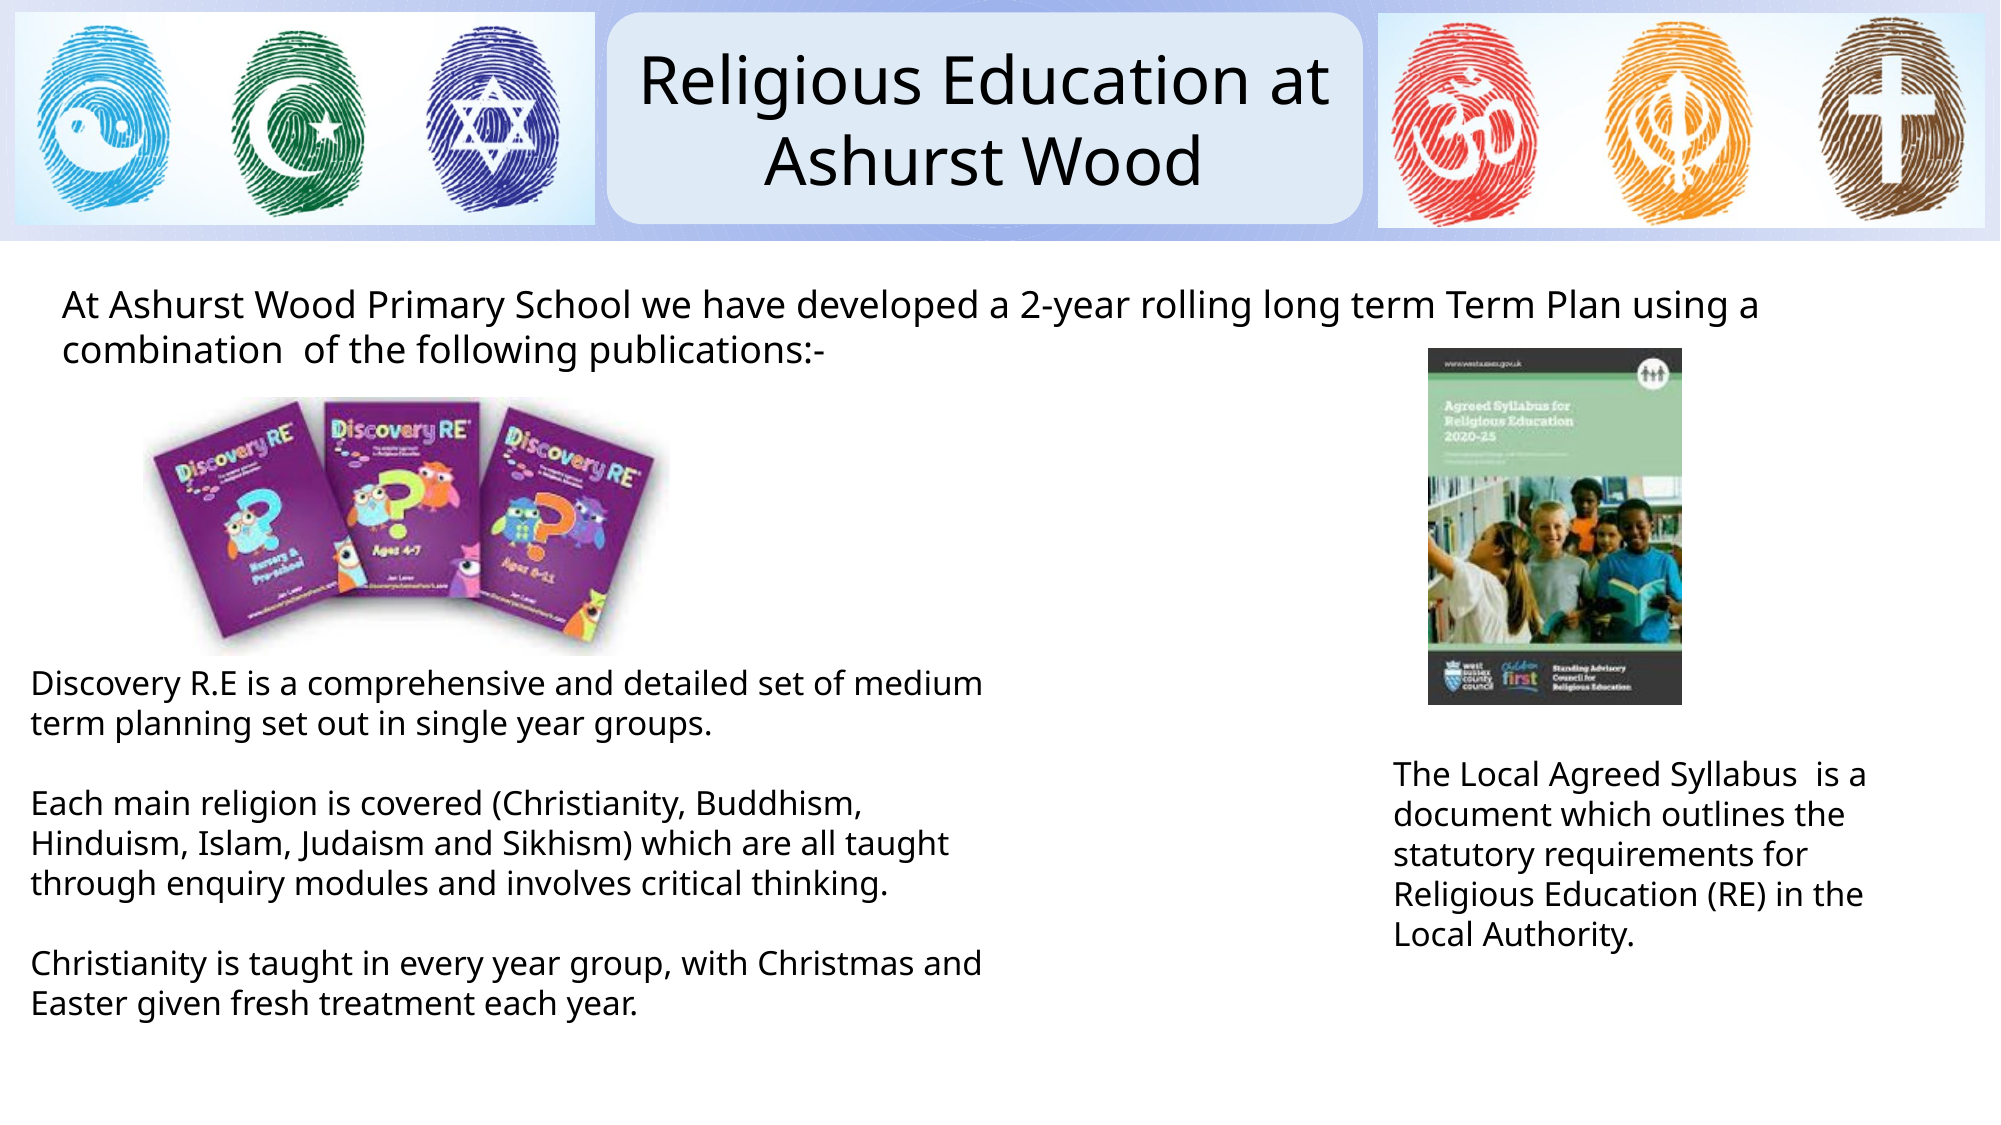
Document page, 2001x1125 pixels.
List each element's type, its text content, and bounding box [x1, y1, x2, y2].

text_box The Local Agreed Syllabus is a document which outlines the statutory requirements for Religious Education (RE) in the Local Authority. [1378, 746, 1945, 961]
picture [1428, 348, 1682, 705]
text_box [0, 0, 2000, 242]
text_box At Ashurst Wood Primary School we have developed a 2-year rolling long term Term Plan using a combination of the following publications:- [47, 273, 1945, 379]
text_box Religious Education at Ashurst Wood [605, 11, 1364, 226]
text_box Discovery R.E is a comprehensive and detailed set of medium term planning set out in single year groups.​ ​ Each main religion is covered (Christianity, Buddhism, Hinduism, Islam, Judaism and Sikhism) which are all taught through enquiry modules and involves critical thinking.​ ​ Christianity is taught in every year group, with Christmas and Easter given fresh treatment each year. [15, 655, 1017, 1030]
picture [1378, 13, 1985, 228]
picture [15, 12, 595, 225]
picture [143, 397, 670, 656]
